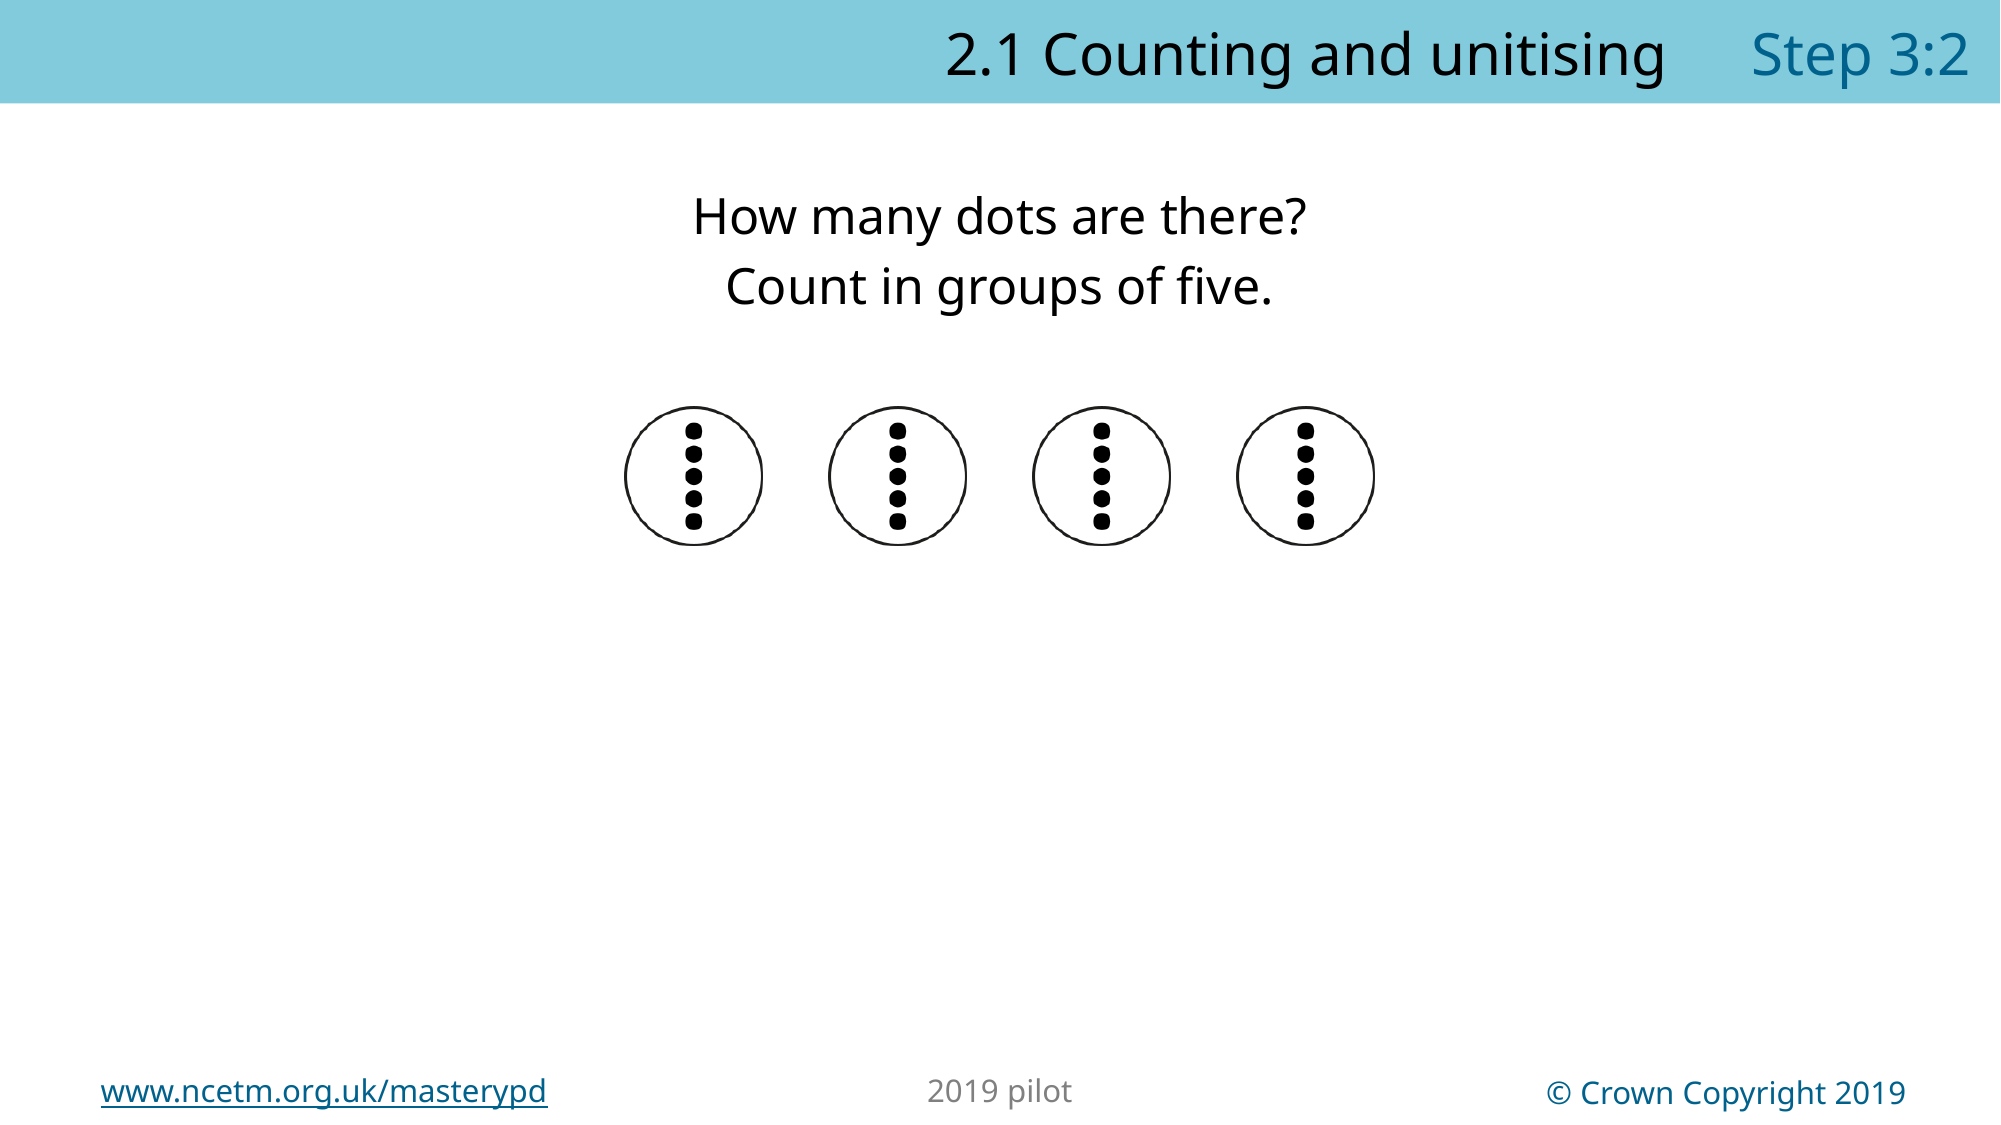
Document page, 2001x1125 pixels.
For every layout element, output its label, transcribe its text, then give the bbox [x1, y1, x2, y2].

picture [827, 406, 967, 546]
text_box How many dots are there? Count in groups of five. [677, 177, 1323, 323]
picture [1031, 406, 1171, 546]
picture [1235, 406, 1375, 546]
list 2.1 Counting and unitising Step 3:2 [0, 0, 2000, 104]
picture [623, 406, 763, 546]
